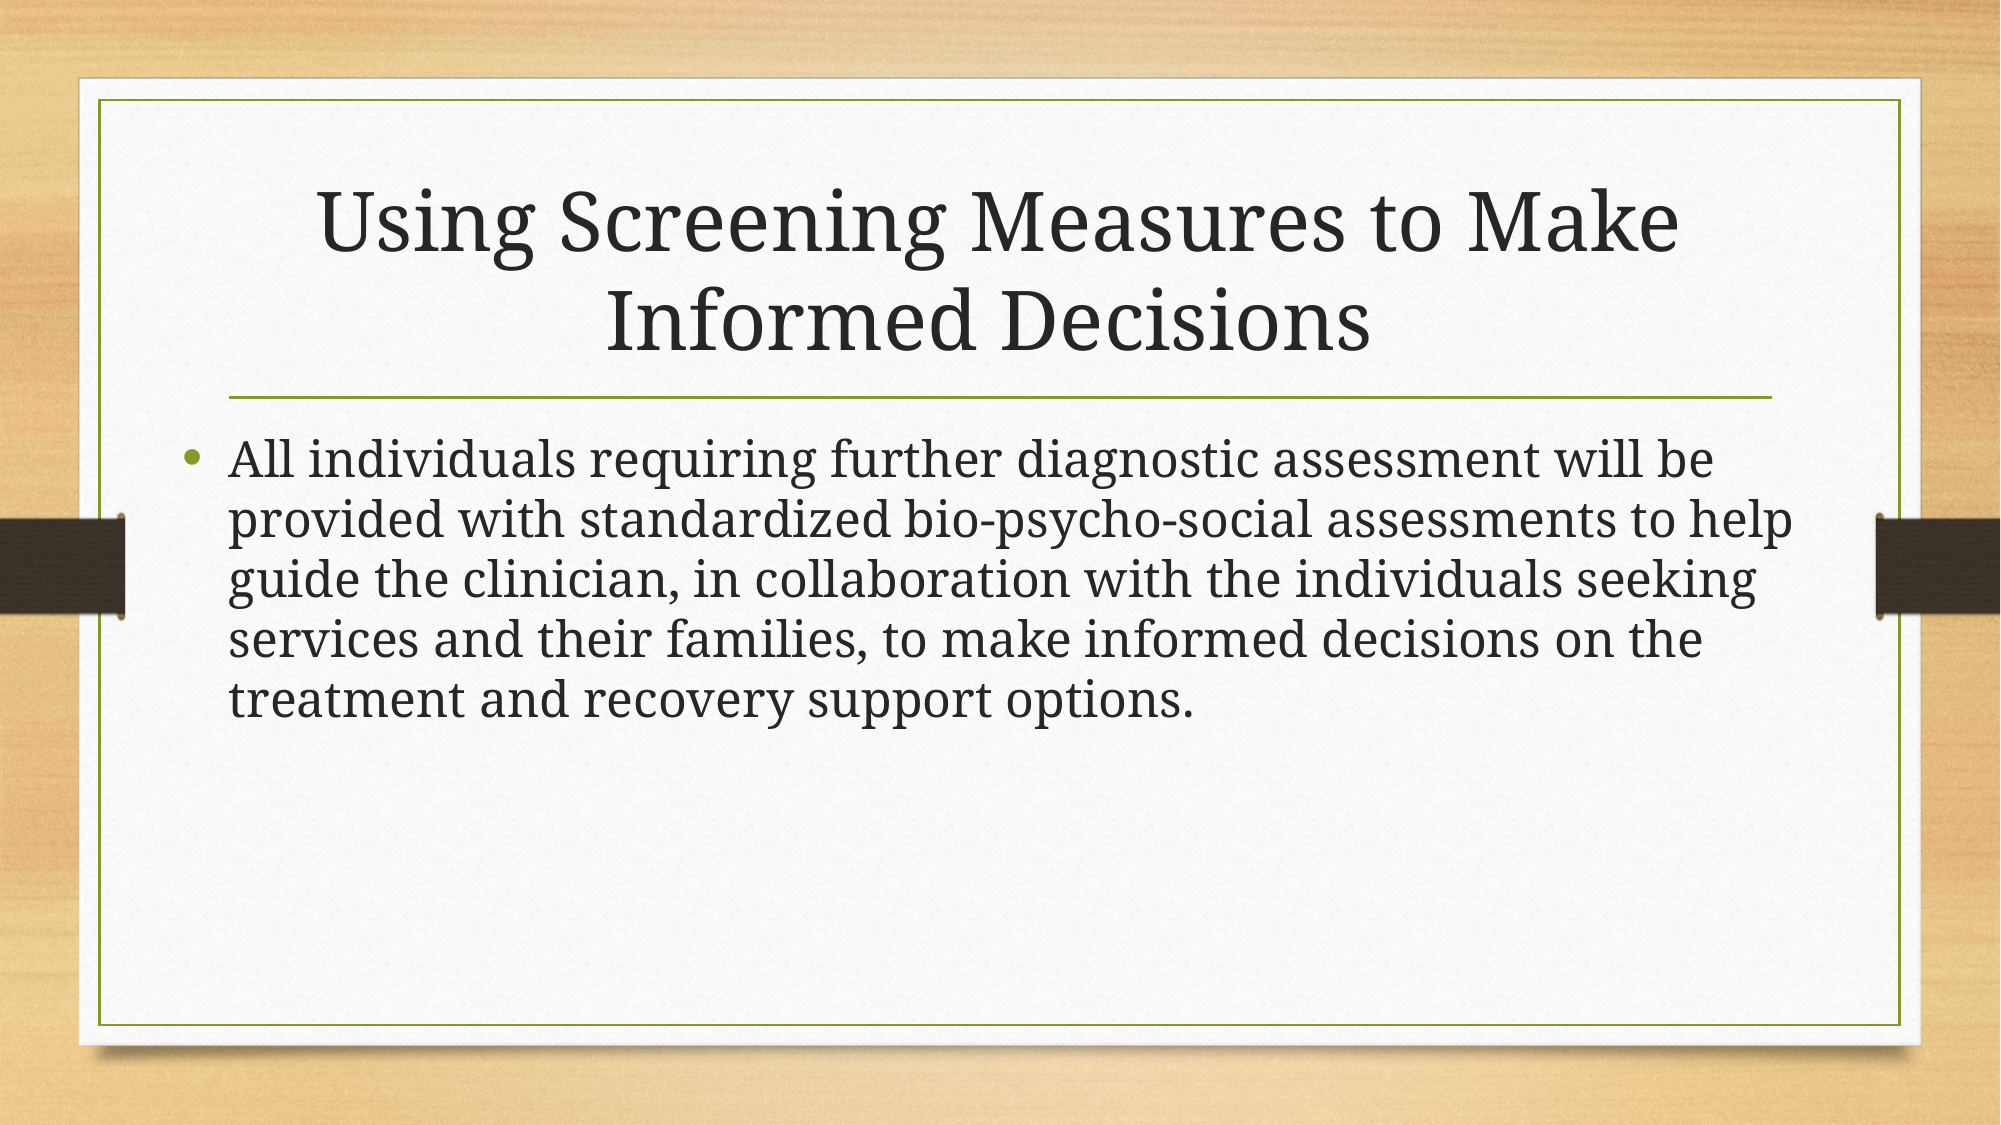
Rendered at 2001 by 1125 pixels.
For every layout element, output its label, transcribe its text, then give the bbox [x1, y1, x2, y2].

picture [0, 0, 2001, 1125]
list All individuals requiring further diagnostic assessment will be provided with standardized bio-psycho-social assessments to help guide the clinician, in collaboration with the individuals seeking services and their families, to make informed decisions on the treatment and recovery support options. [167, 419, 1847, 992]
title Using Screening Measures to Make Informed Decisions [212, 161, 1788, 375]
